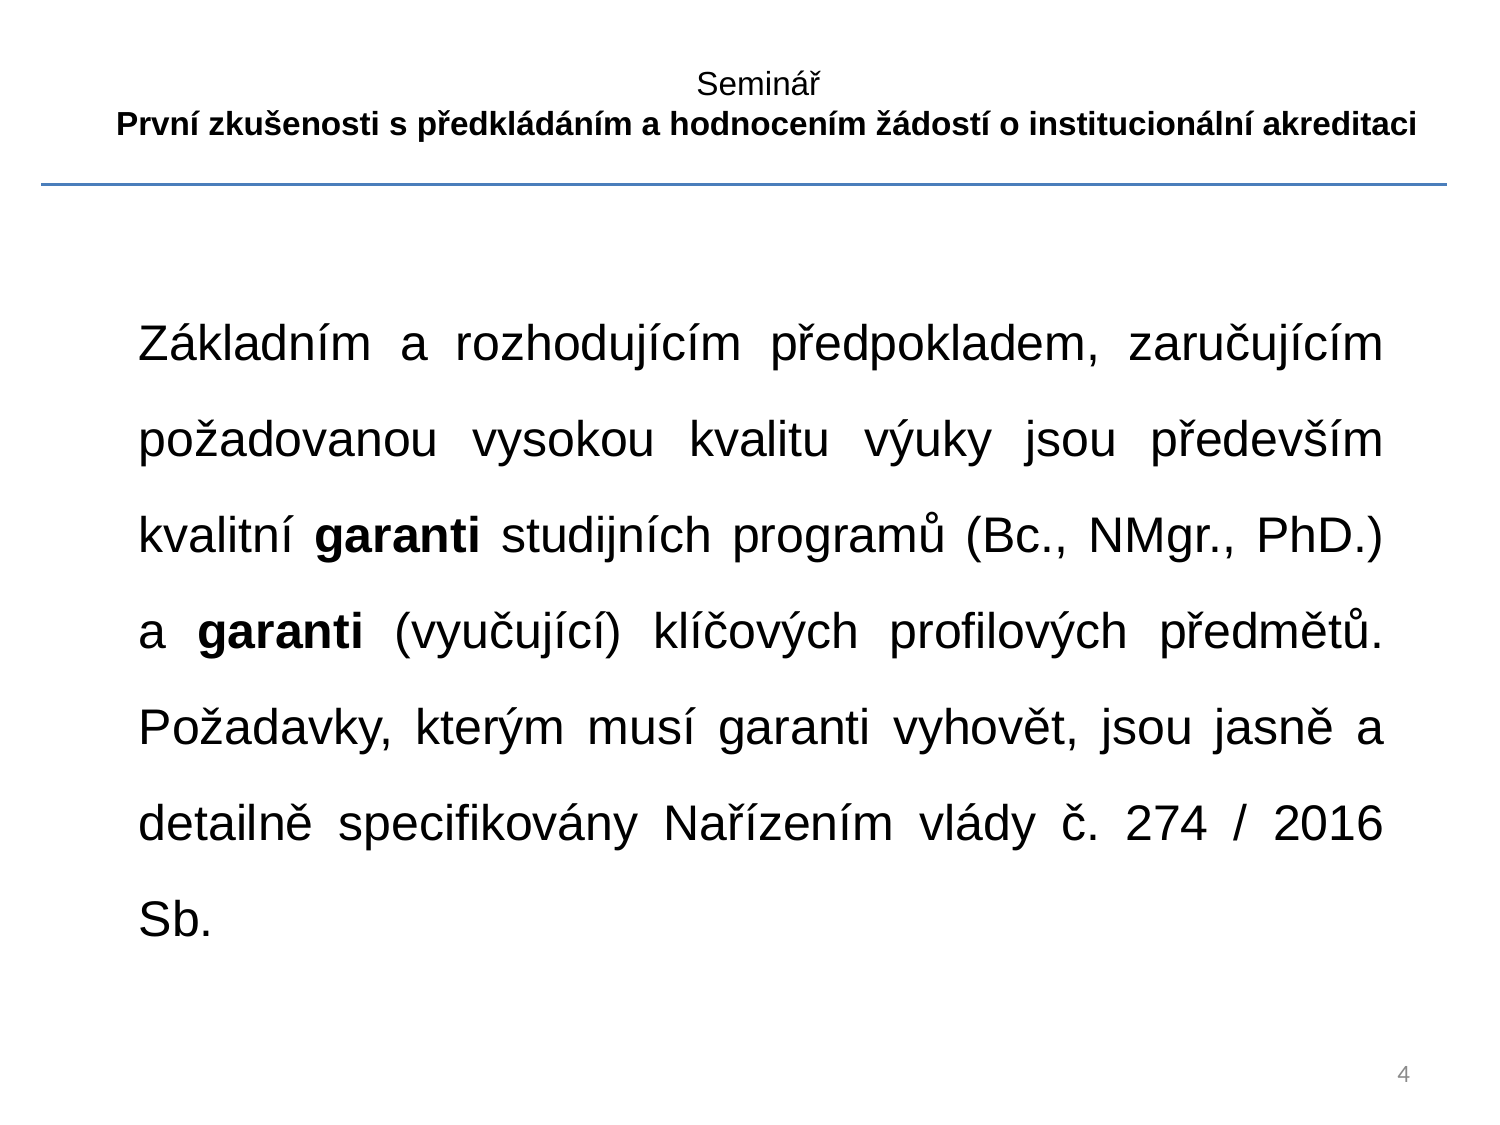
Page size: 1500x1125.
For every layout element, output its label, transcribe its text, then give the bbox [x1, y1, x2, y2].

slide_number 4 [1074, 1042, 1425, 1103]
subtitle Základním a rozhodujícím předpokladem, zaručujícím požadovanou vysokou kvalitu výuky jsou především kvalitní garanti studijních programů (Bc., NMgr., PhD.) a garanti (vyučující) klíčových profilových předmětů. Požadavky, kterým musí garanti vyhovět, jsou jasně a detailně specifikovány Nařízením vlády č. 274 / 2016 Sb. [123, 267, 1400, 1059]
text_box Seminář První zkušenosti s předkládáním a hodnocením žádostí o institucionální akreditaci [76, 54, 1459, 150]
